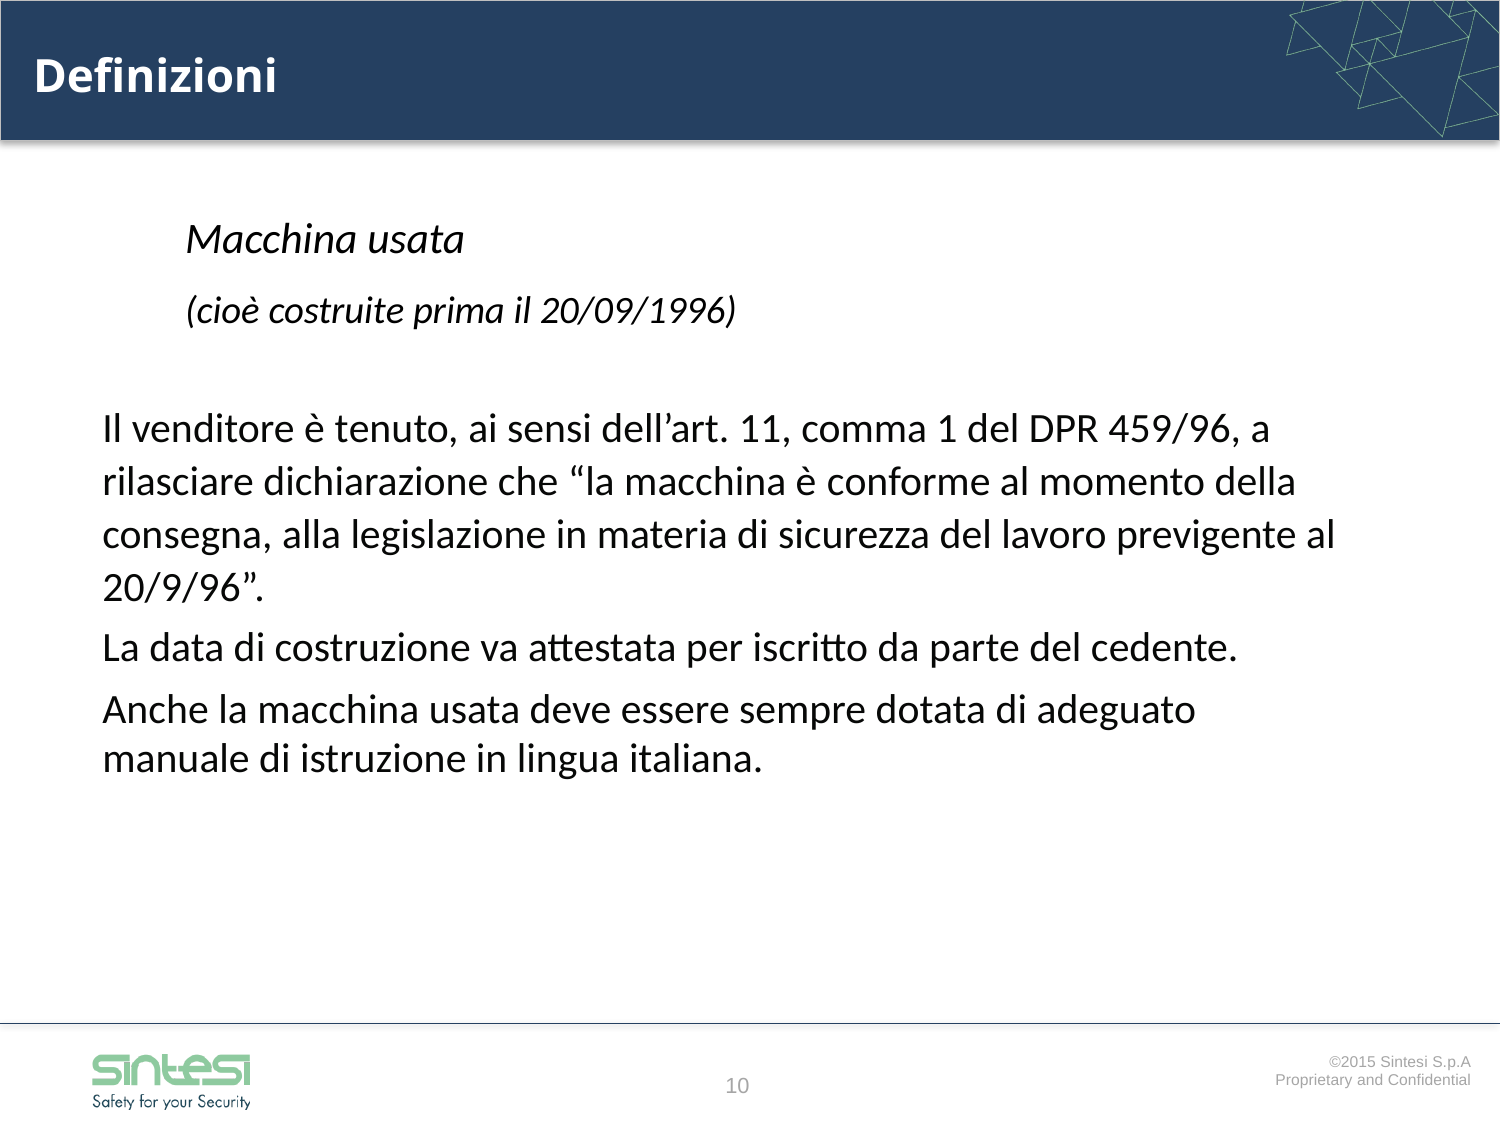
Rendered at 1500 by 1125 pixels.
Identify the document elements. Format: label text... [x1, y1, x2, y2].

text_box Il venditore è tenuto, ai sensi dell’art. 11, comma 1 del DPR 459/96, a rilasciare dichiarazione che “la macchina è conforme al momento della consegna, alla legislazione in materia di sicurezza del lavoro previgente al 20/9/96”. La data di costruzione va attestata per iscritto da parte del cedente. Anche la macchina usata deve essere sempre dotata di adeguato manuale di istruzione in lingua italiana. [100, 397, 1365, 955]
title Definizioni [18, 28, 1369, 121]
text_box Macchina usata (cioè costruite prima il 20/09/1996) [182, 196, 1280, 338]
